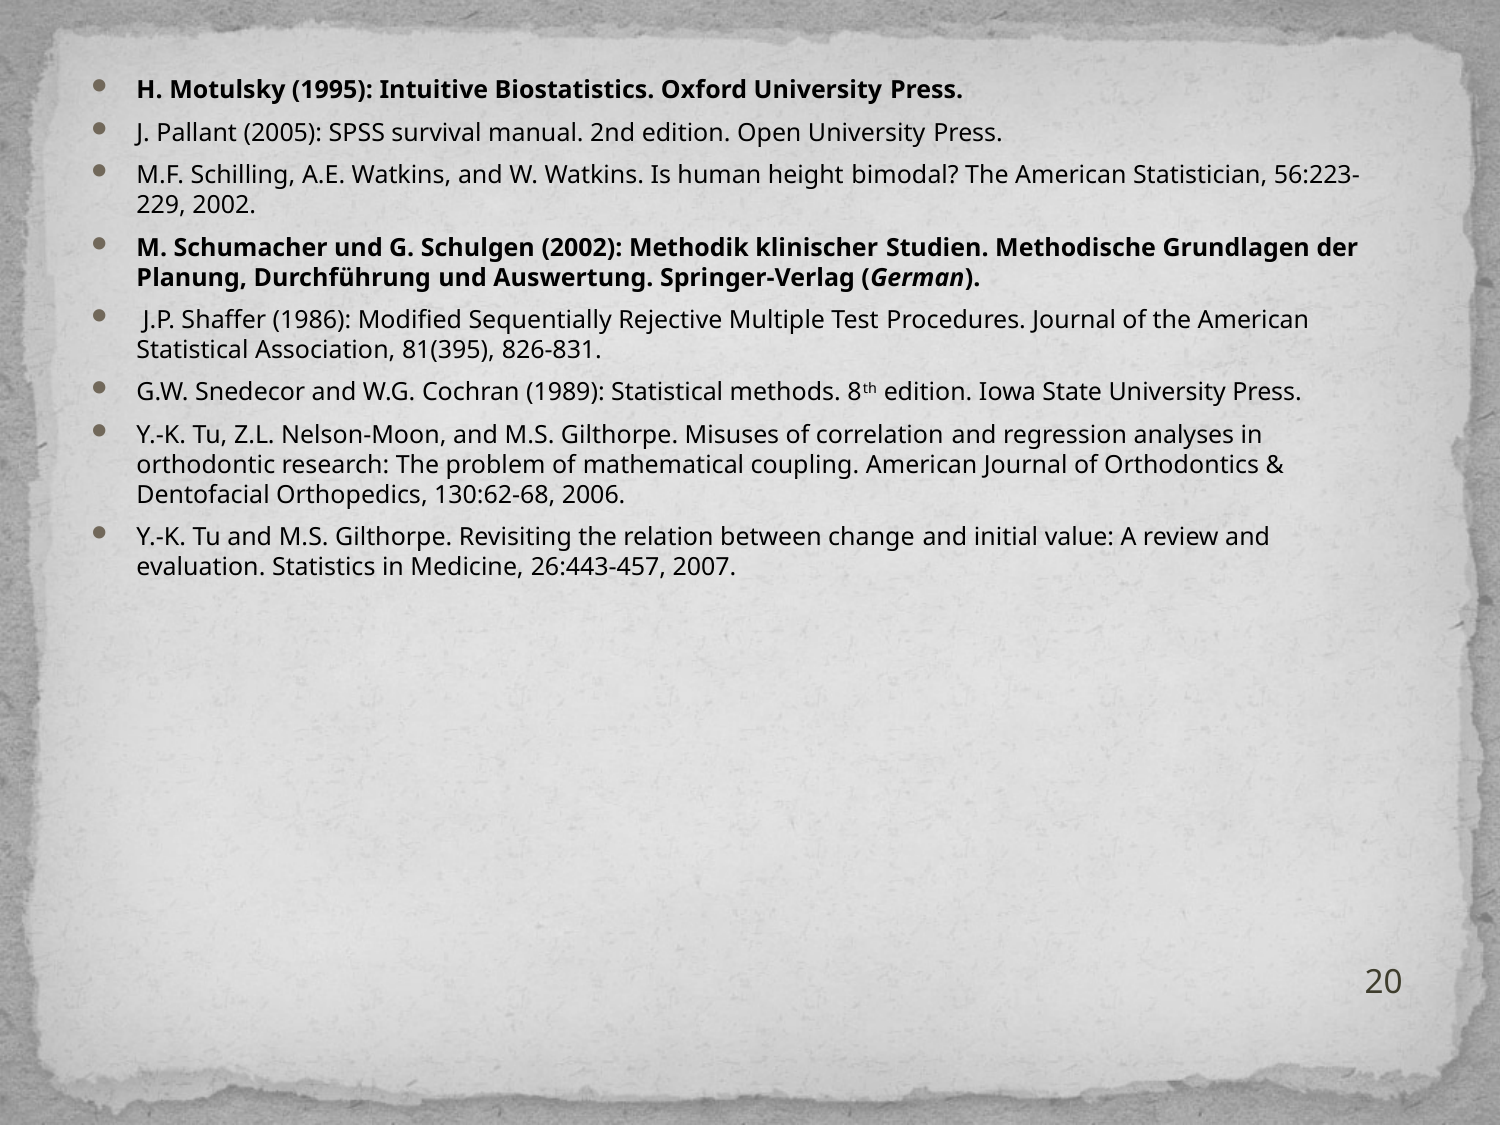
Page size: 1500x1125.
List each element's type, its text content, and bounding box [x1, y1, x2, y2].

slide_number 20 [1333, 940, 1434, 1026]
list H. Motulsky (1995): Intuitive Biostatistics. Oxford University Press. J. Pallant (2005): SPSS survival manual. 2nd edition. Open University Press. M.F. Schilling, A.E. Watkins, and W. Watkins. Is human height bimodal? The American Statistician, 56:223-229, 2002. M. Schumacher und G. Schulgen (2002): Methodik klinischer Studien. Methodische Grundlagen der Planung, Durchführung und Auswertung. Springer-Verlag (German). J.P. Shaffer (1986): Modified Sequentially Rejective Multiple Test Procedures. Journal of the American Statistical Association, 81(395), 826-831. G.W. Snedecor and W.G. Cochran (1989): Statistical methods. 8th edition. Iowa State University Press. Y.-K. Tu, Z.L. Nelson-Moon, and M.S. Gilthorpe. Misuses of correlation and regression analyses in orthodontic research: The problem of mathematical coupling. American Journal of Orthodontics & Dentofacial Orthopedics, 130:62-68, 2006. Y.-K. Tu and M.S. Gilthorpe. Revisiting the relation between change and initial value: A review and evaluation. Statistics in Medicine, 26:443-457, 2007. [76, 66, 1388, 1059]
